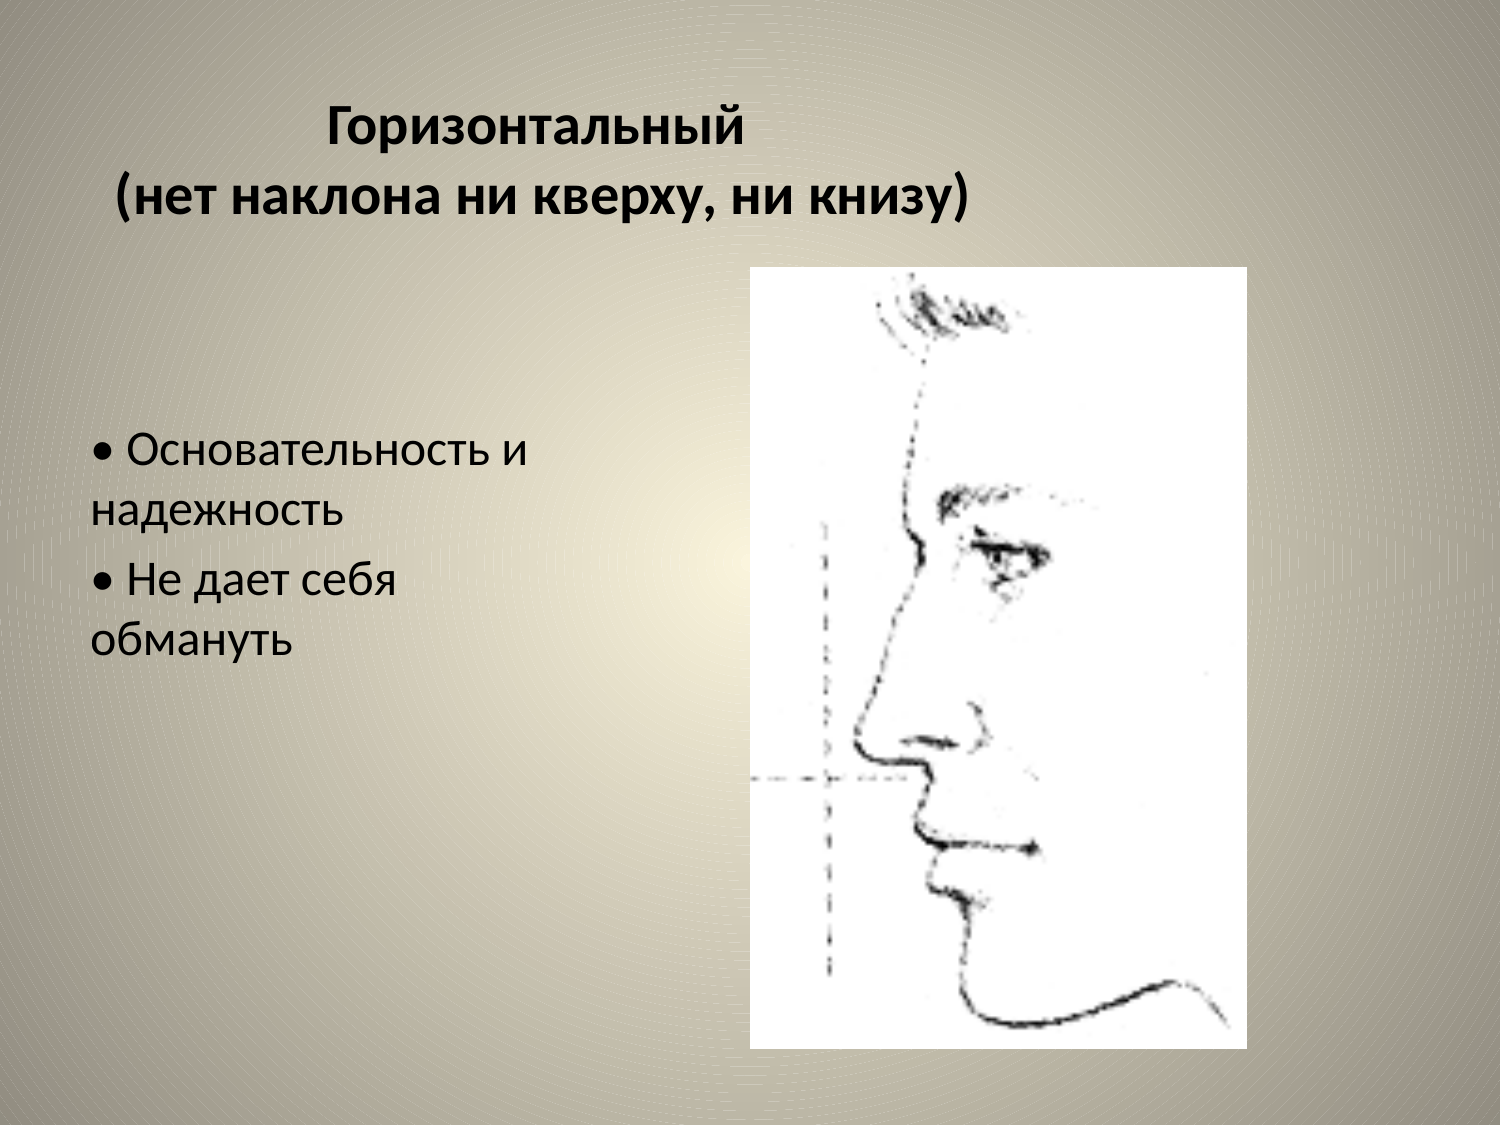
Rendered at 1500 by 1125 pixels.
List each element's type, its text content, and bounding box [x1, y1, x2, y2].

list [749, 266, 1247, 1050]
list • Основательность и надежность • Не дает себя обмануть [75, 338, 569, 1005]
title Горизонтальный (нет наклона ни кверху, ни книзу) [76, 42, 1010, 234]
